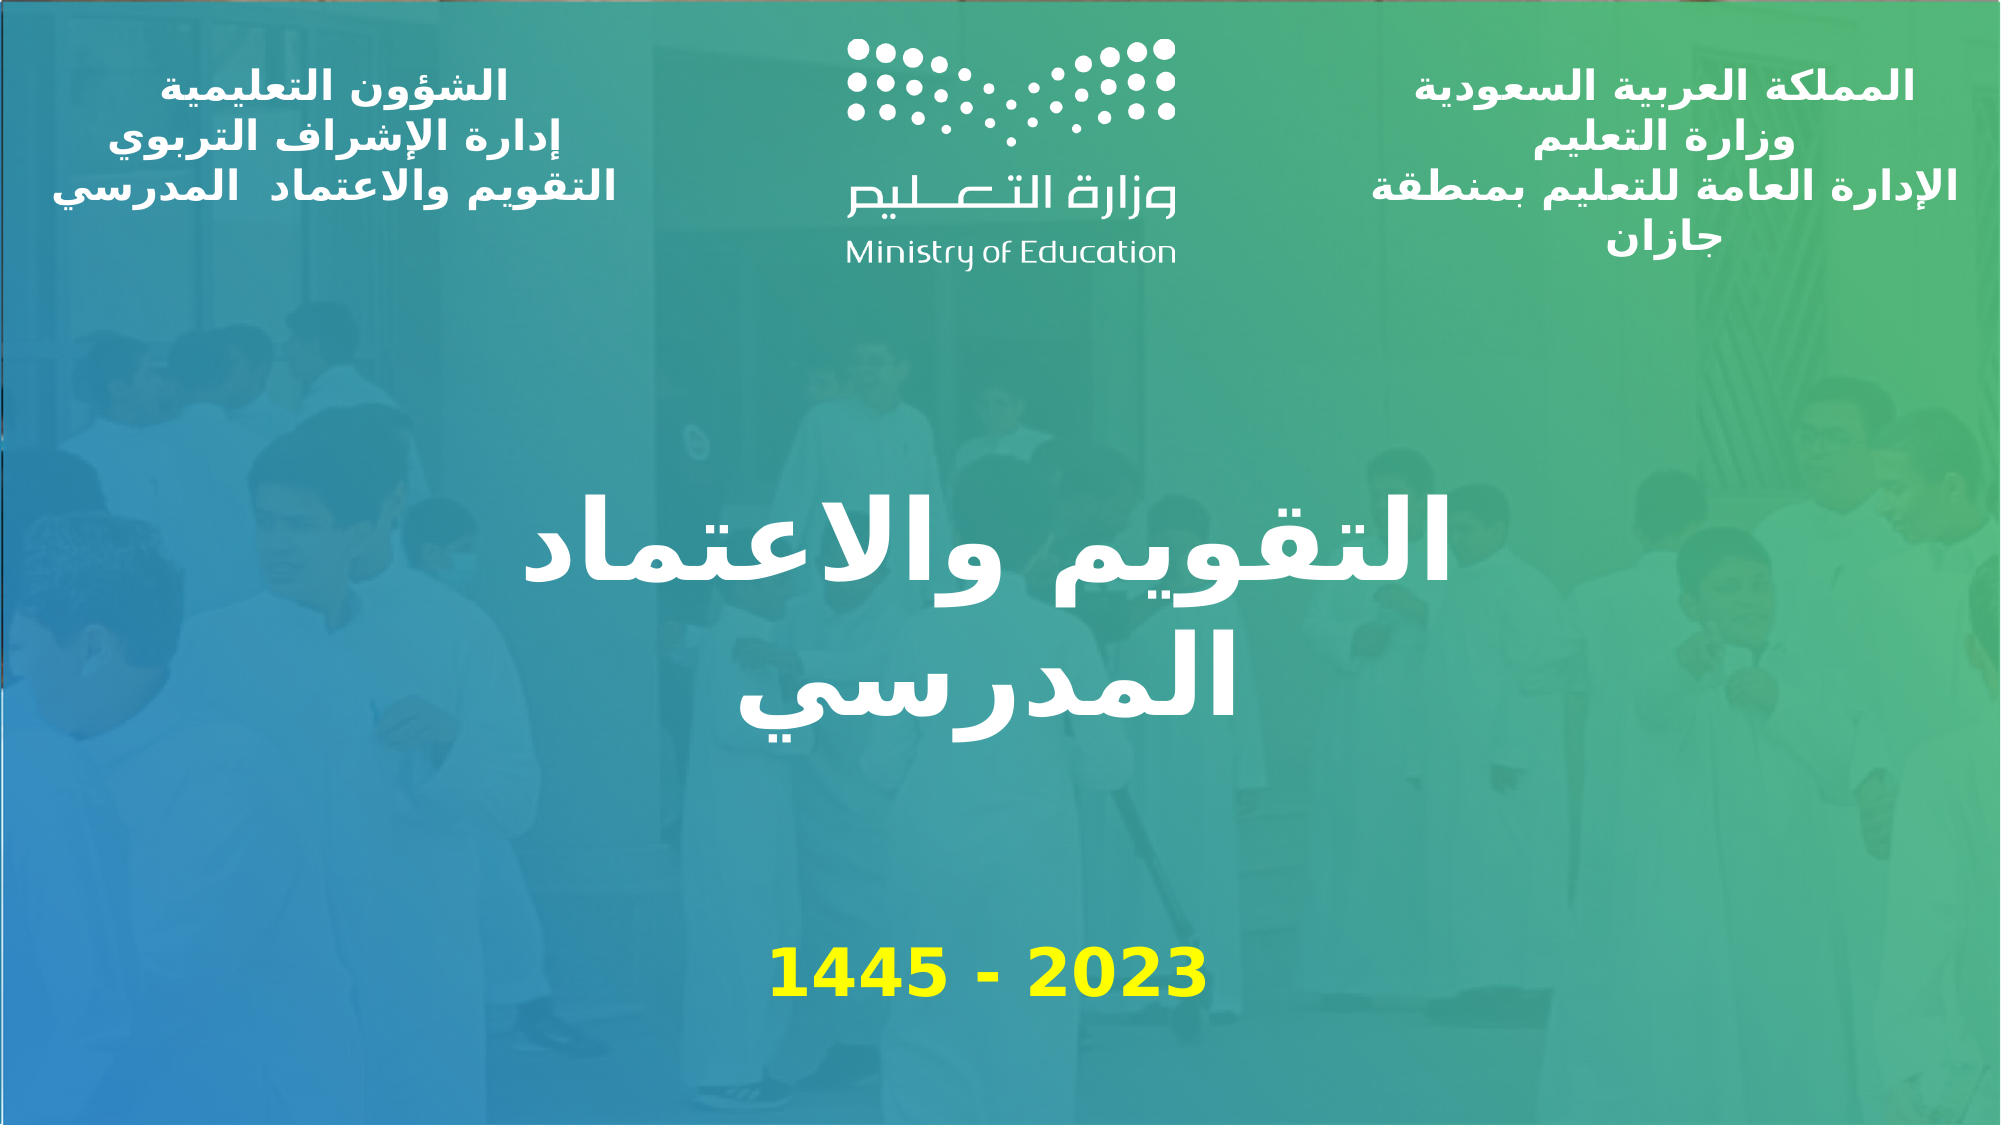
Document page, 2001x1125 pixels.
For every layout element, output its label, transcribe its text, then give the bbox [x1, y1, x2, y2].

text_box التقويم والاعتماد المدرسي 2023 - 1445 [334, 460, 1642, 1017]
text_box المملكة العربية السعودية وزارة التعليم الإدارة العامة للتعليم بمنطقة جازان [1330, 51, 2000, 267]
text_box الشؤون التعليمية إدارة الإشراف التربوي التقويم والاعتماد المدرسي [0, 51, 670, 217]
picture [0, 0, 2001, 1125]
